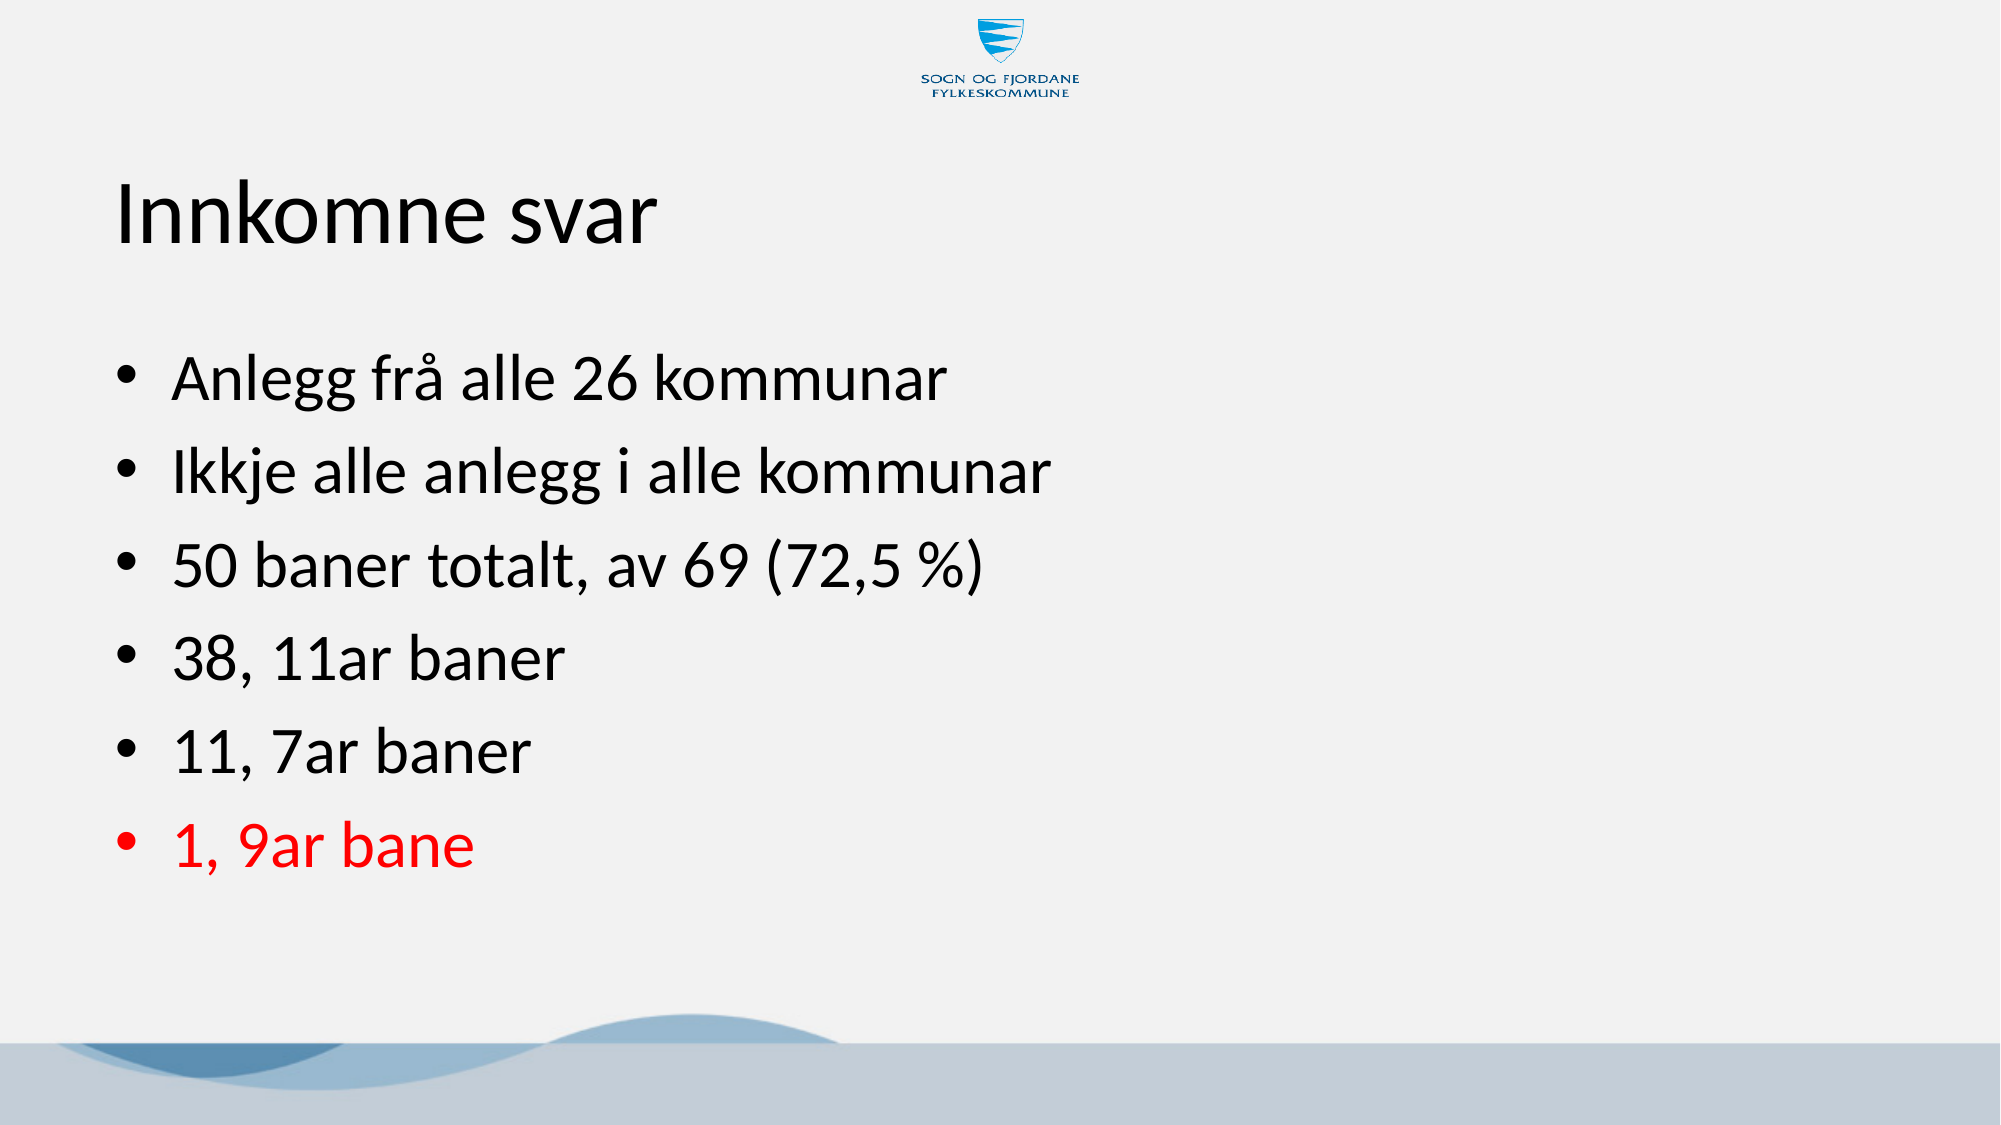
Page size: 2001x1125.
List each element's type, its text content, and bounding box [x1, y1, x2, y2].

title Innkomne svar [99, 113, 1900, 302]
list Anlegg frå alle 26 kommunar Ikkje alle anlegg i alle kommunar 50 baner totalt, av 69 (72,5 %) 38, 11ar baner 11, 7ar baner 1, 9ar bane [99, 326, 1900, 1005]
picture [0, 0, 2001, 1125]
